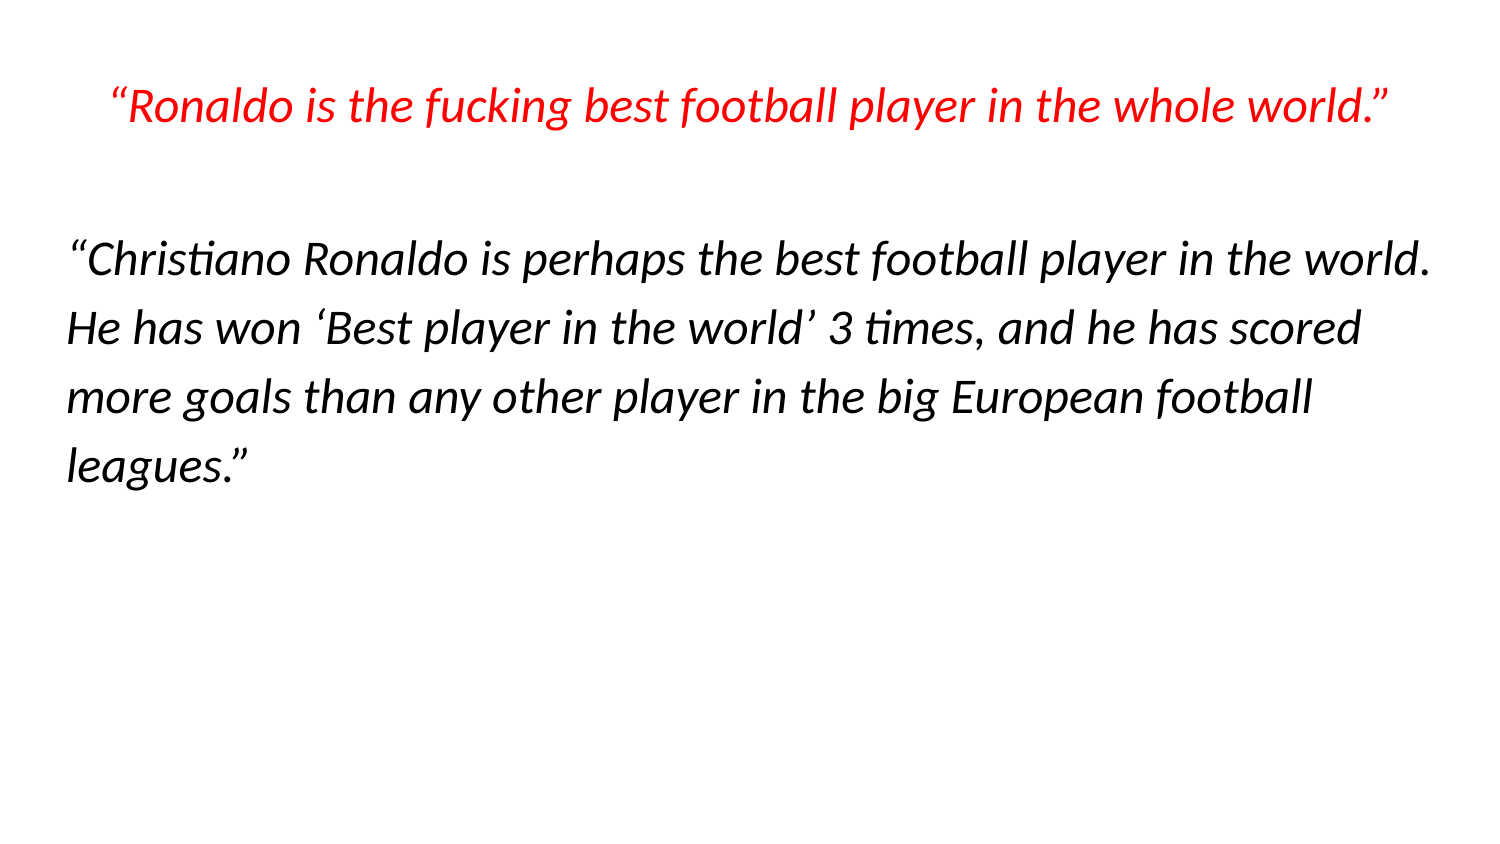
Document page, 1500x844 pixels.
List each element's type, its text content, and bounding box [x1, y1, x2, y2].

title “Ronaldo is the fucking best football player in the whole world.” [51, 48, 1449, 180]
list “Christiano Ronaldo is perhaps the best football player in the world. He has won ‘Best player in the world’ 3 times, and he has scored more goals than any other player in the big European football leagues.” [51, 201, 1449, 750]
